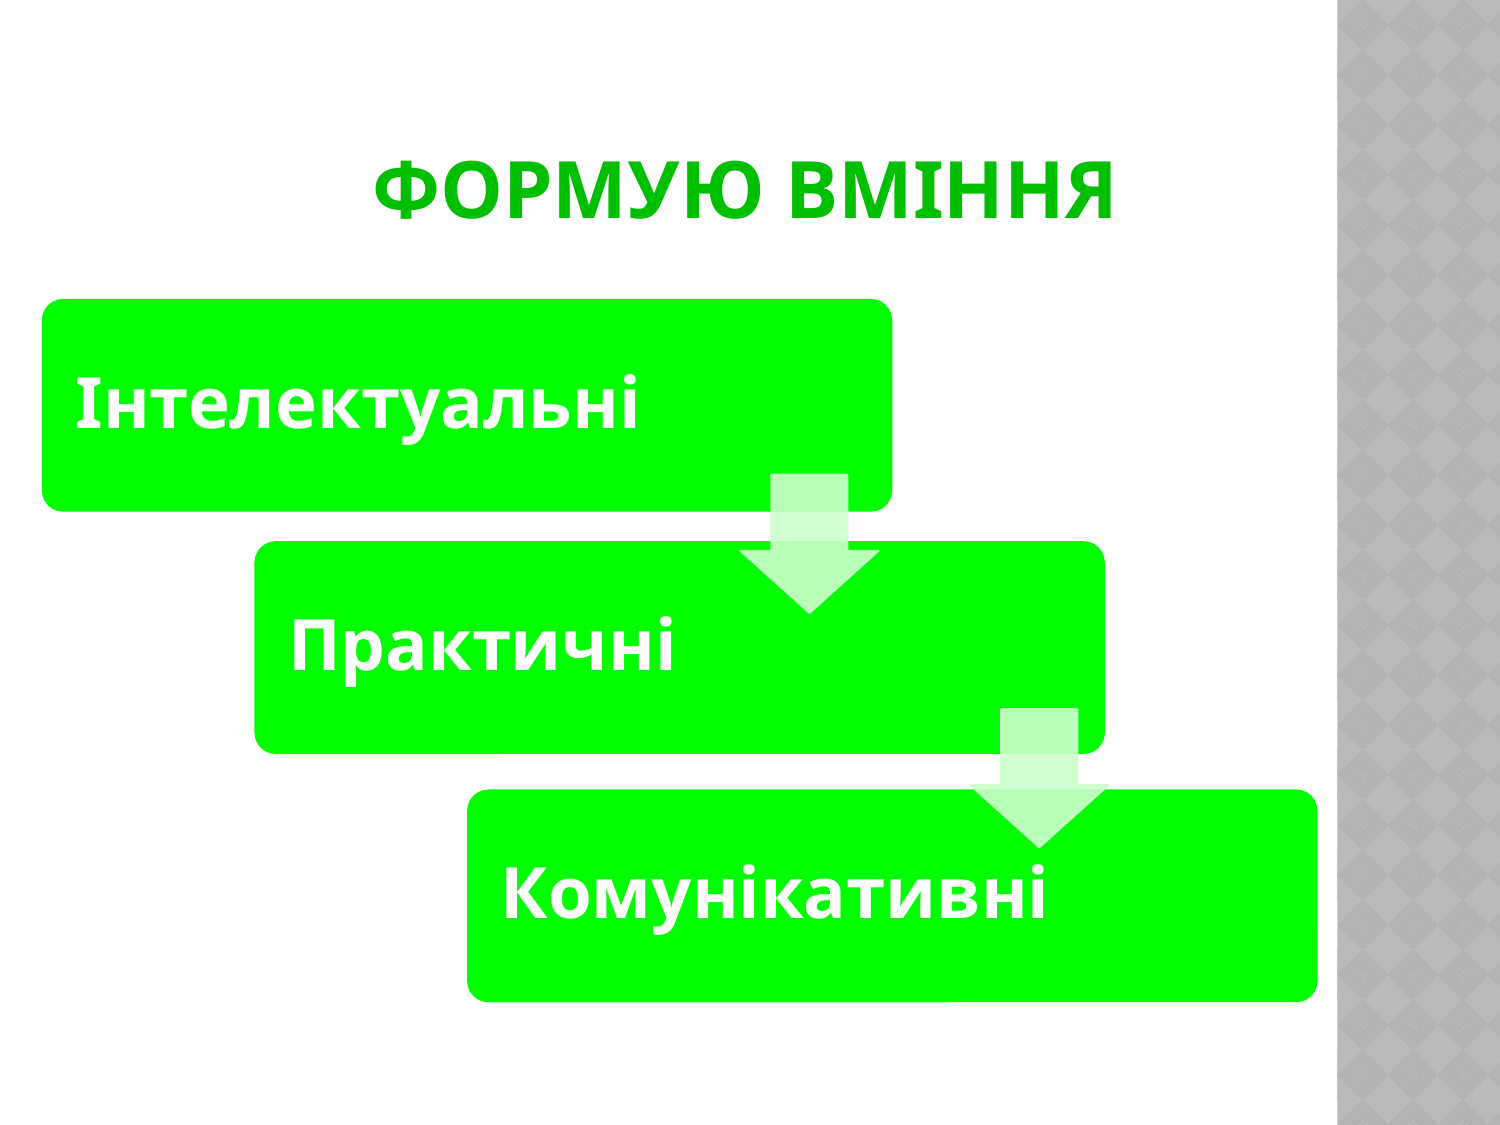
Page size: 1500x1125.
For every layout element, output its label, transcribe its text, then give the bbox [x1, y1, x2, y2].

title Формую вміння [70, 46, 1421, 235]
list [34, 292, 1325, 1003]
